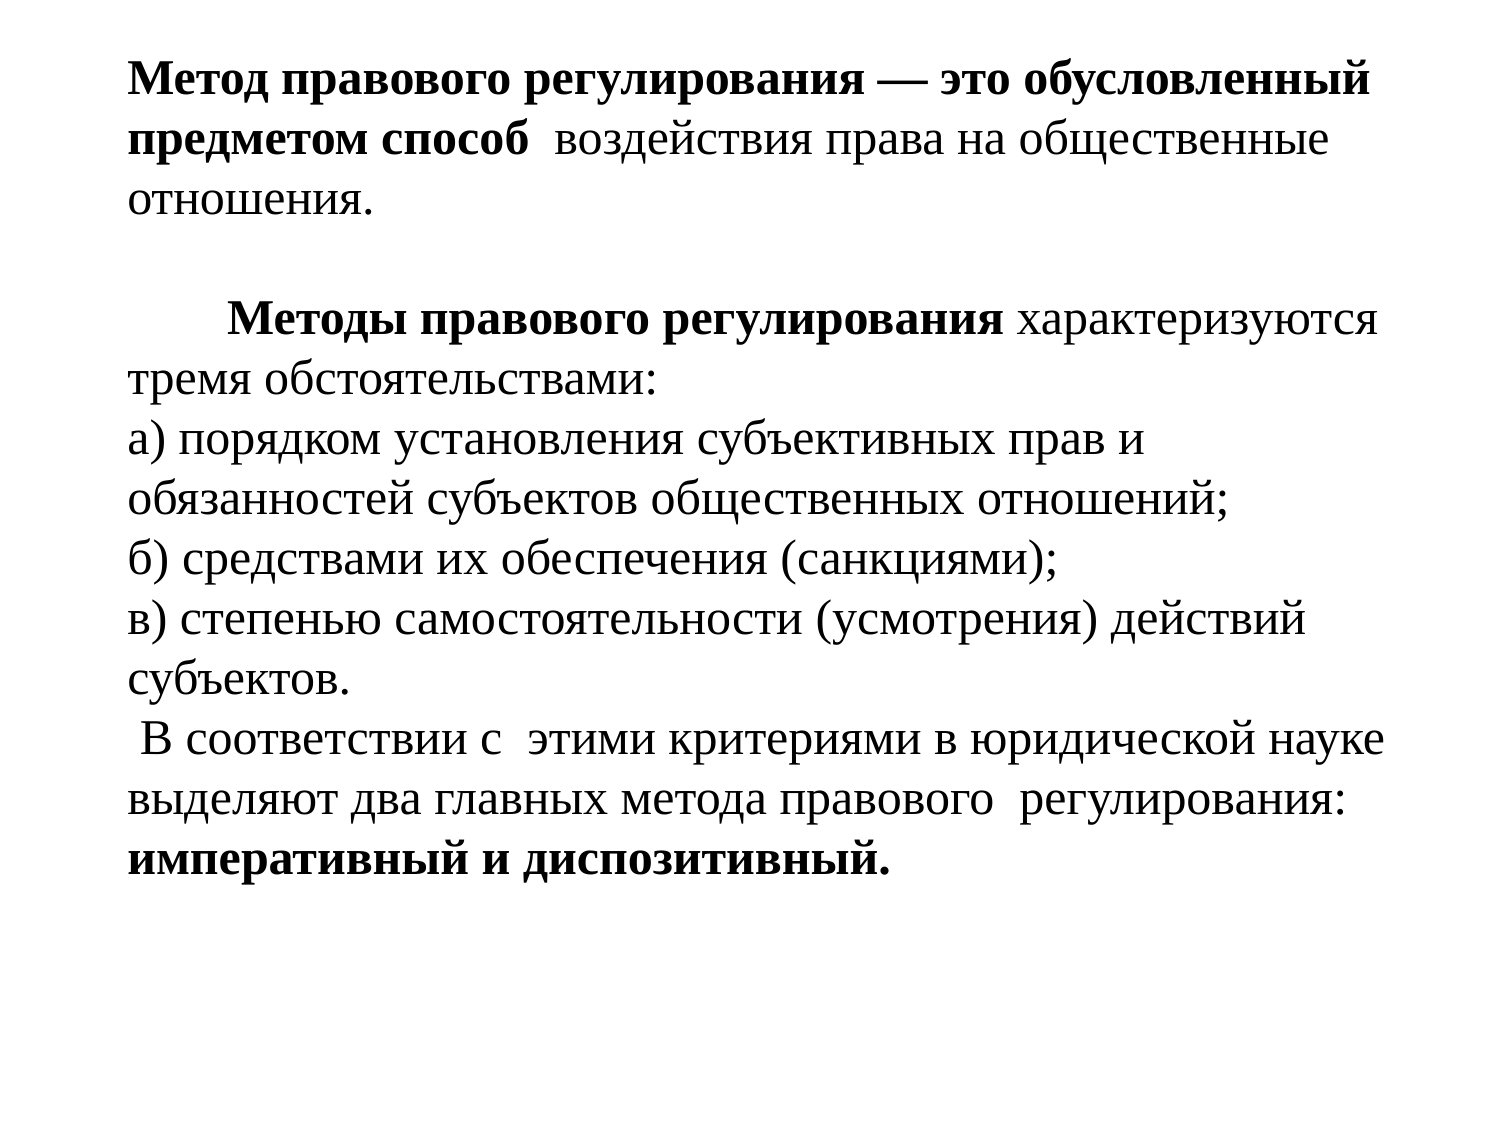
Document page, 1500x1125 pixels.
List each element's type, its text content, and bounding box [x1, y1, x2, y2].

text_box Метод правового регулирования — это обусловленный предметом способ воздействия права на общественные отношения. Методы правового регулирования характеризуются тремя обстоятельствами: а) порядком установления субъективных прав и обязанностей субъектов общественных отношений; б) средствами их обеспечения (санкциями); в) степенью самостоятельности (усмотрения) действий субъектов. В соответствии с этими критериями в юридической науке выделяют два главных метода правового регулирования: императивный и диспозитивный. [112, 37, 1400, 893]
